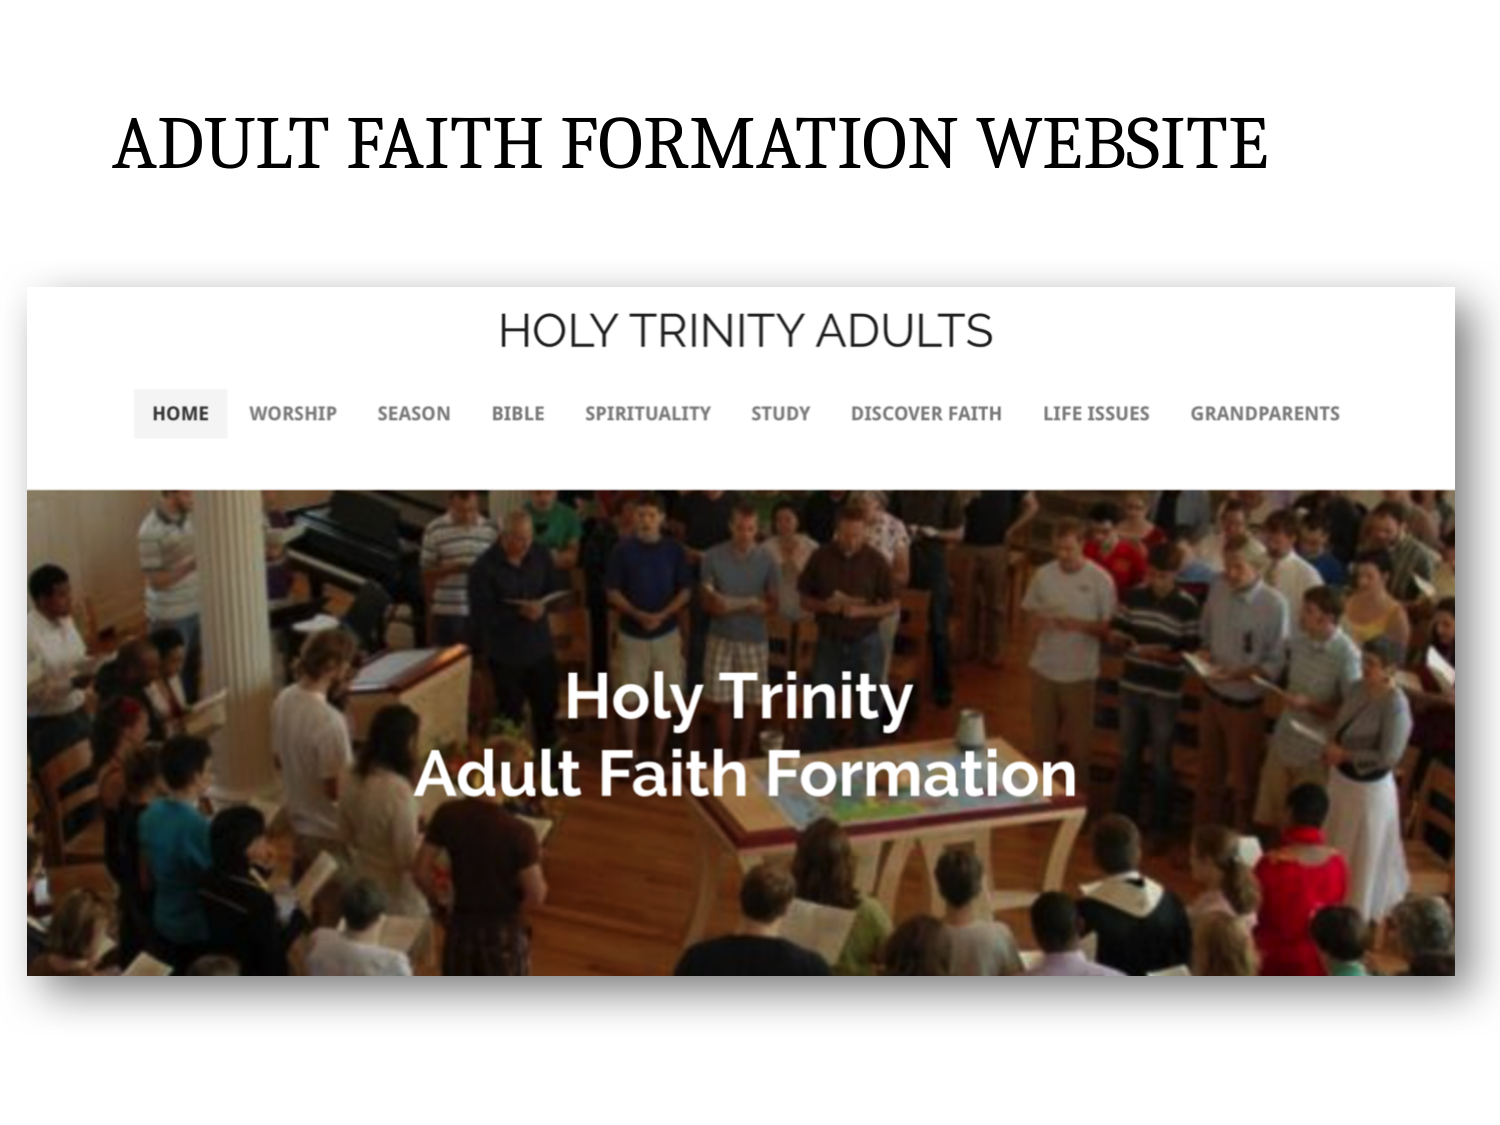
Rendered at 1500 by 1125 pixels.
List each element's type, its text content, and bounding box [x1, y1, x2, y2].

title Adult Faith Formation Website [112, 45, 1388, 233]
picture [27, 287, 1456, 976]
